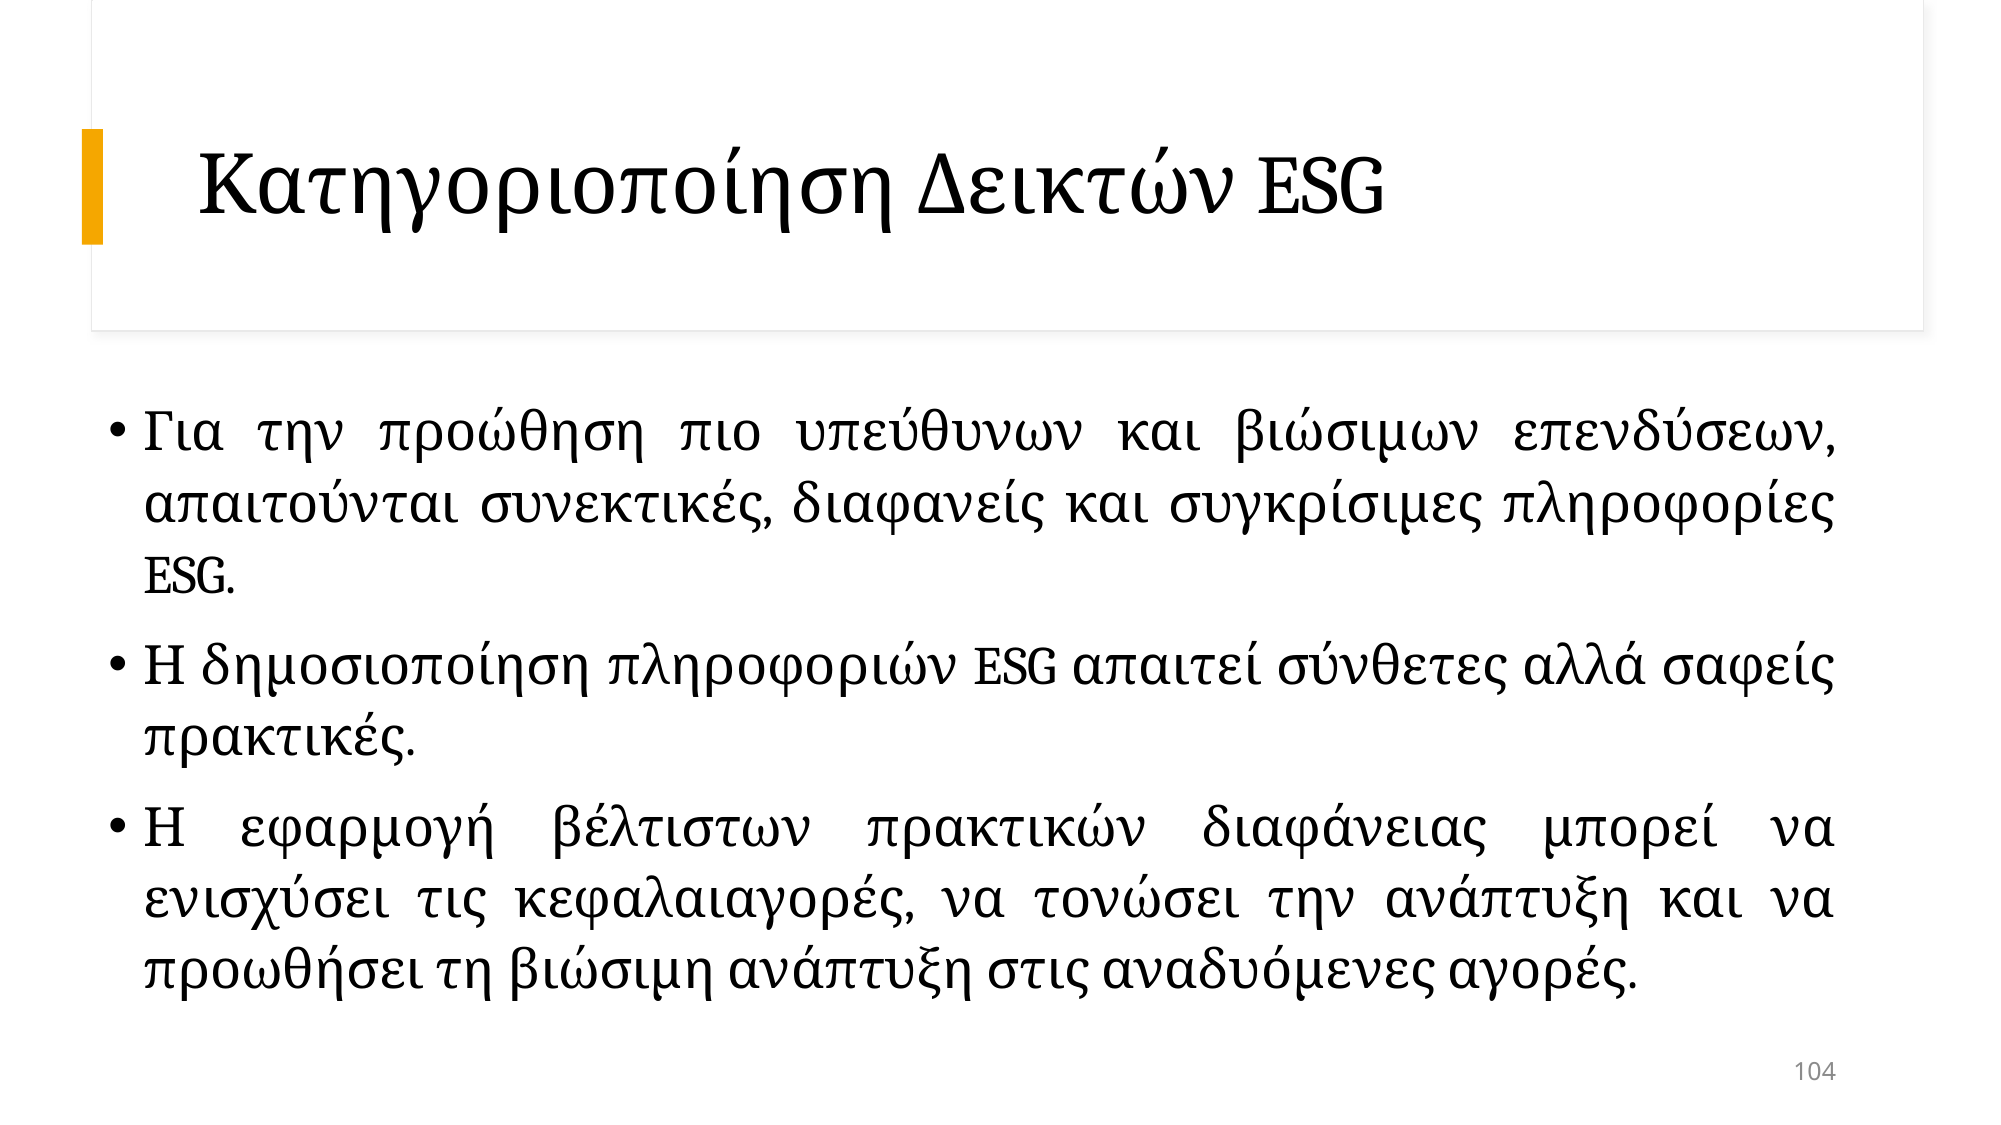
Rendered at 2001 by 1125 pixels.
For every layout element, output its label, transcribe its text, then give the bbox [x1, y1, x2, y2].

slide_number 104 [1401, 1042, 1851, 1103]
list Για την προώθηση πιο υπεύθυνων και βιώσιμων επενδύσεων, απαιτούνται συνεκτικές, διαφανείς και συγκρίσιμες πληροφορίες ESG. Η δημοσιοποίηση πληροφοριών ESG απαιτεί σύνθετες αλλά σαφείς πρακτικές. Η εφαρμογή βέλτιστων πρακτικών διαφάνειας μπορεί να ενισχύσει τις κεφαλαιαγορές, να τονώσει την ανάπτυξη και να προωθήσει τη βιώσιμη ανάπτυξη στις αναδυόμενες αγορές. [93, 382, 1851, 1013]
title Κατηγοριοποίηση Δεικτών ESG [183, 90, 1851, 284]
